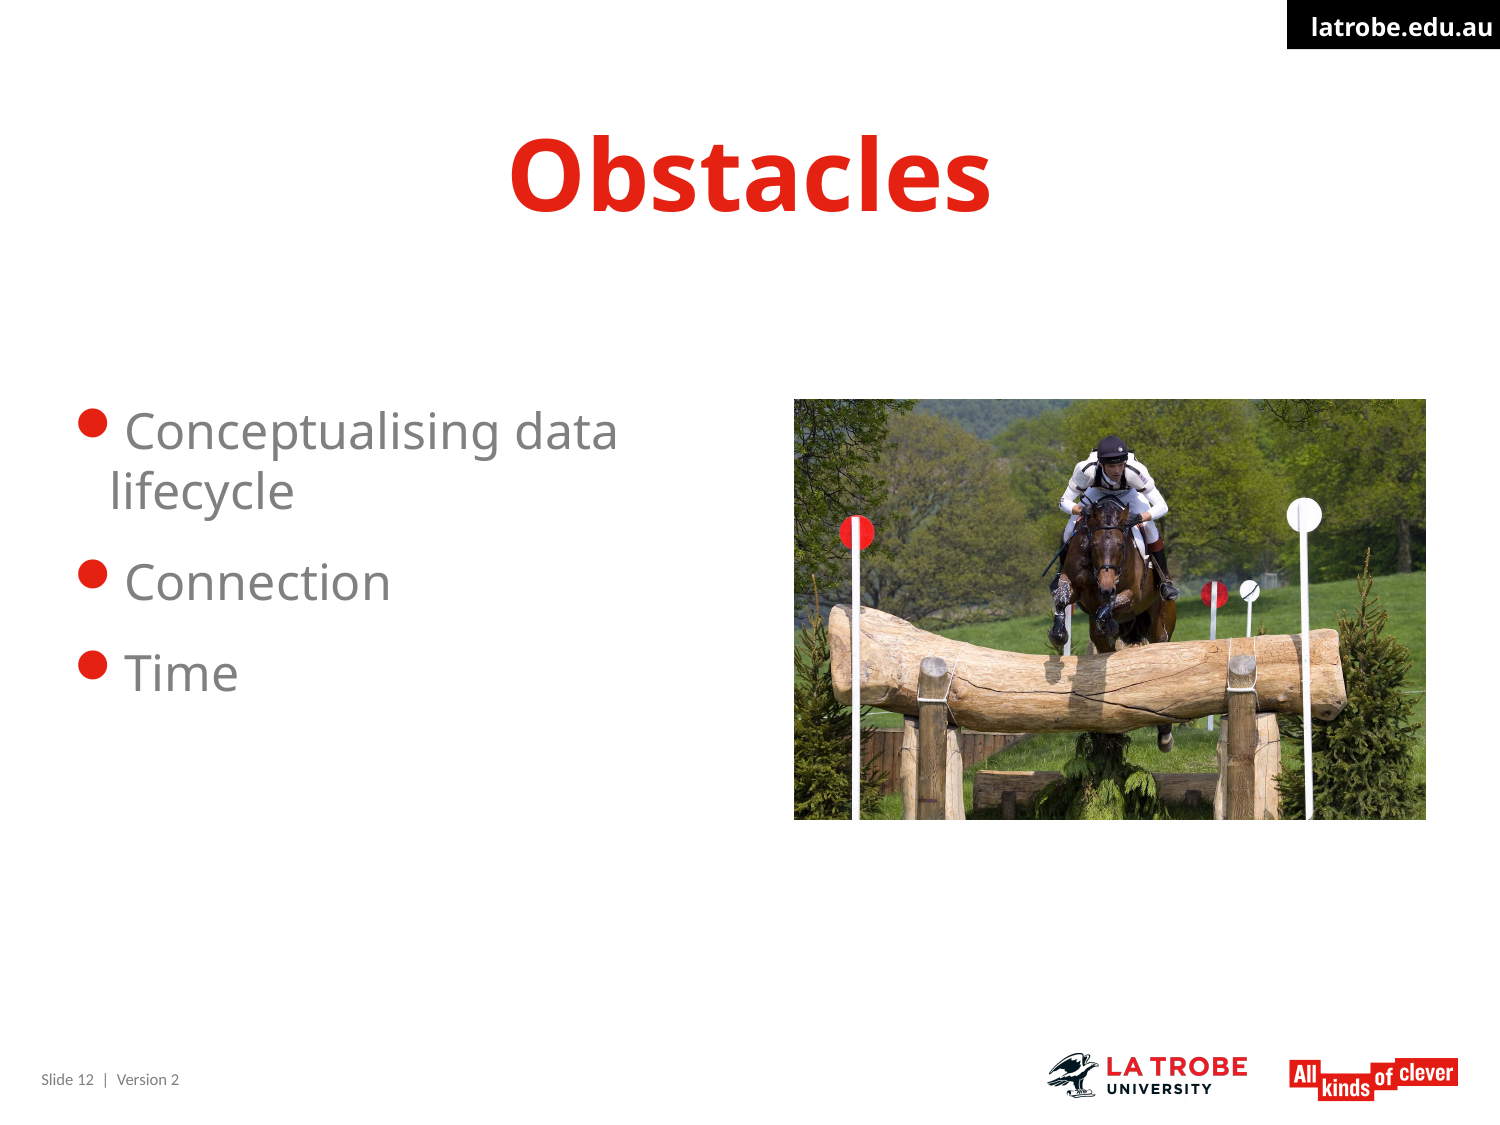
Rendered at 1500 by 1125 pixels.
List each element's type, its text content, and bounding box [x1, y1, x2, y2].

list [794, 399, 1426, 821]
picture [1035, 1043, 1259, 1108]
title Obstacles [103, 116, 1398, 335]
picture [1285, 1052, 1463, 1105]
list Conceptualising data lifecycle Connection Time [74, 399, 794, 792]
